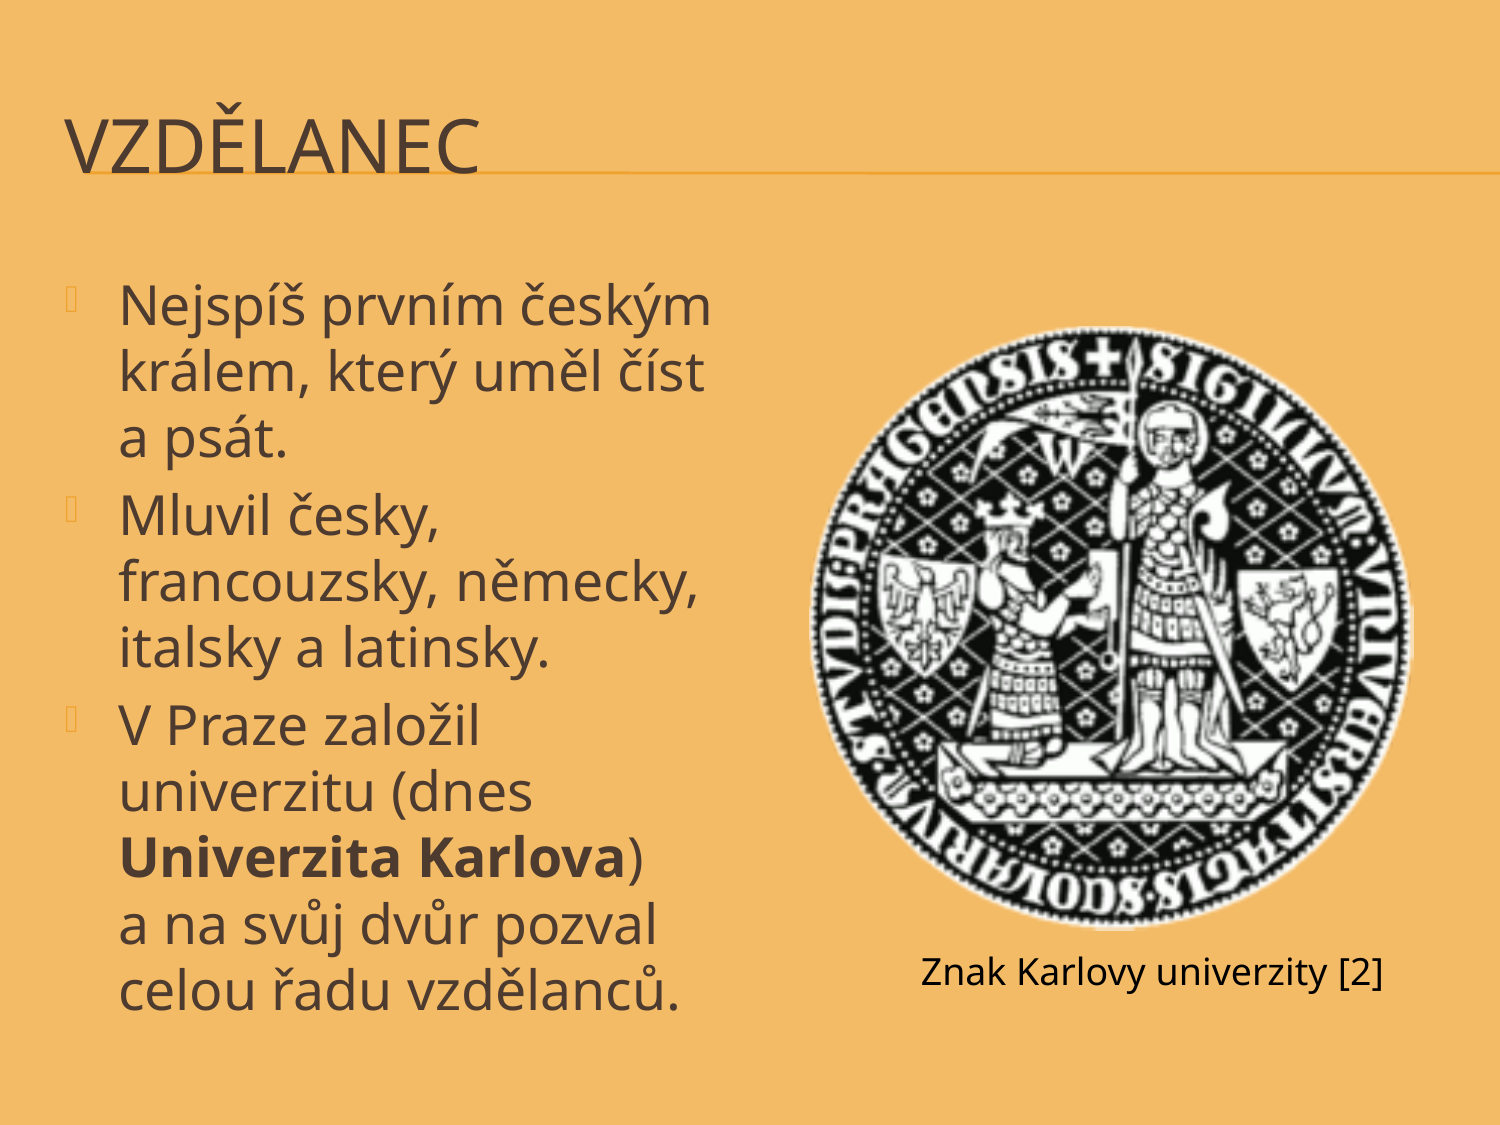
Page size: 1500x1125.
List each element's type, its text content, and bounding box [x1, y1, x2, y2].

text_box Znak Karlovy univerzity [2] [906, 949, 1399, 1001]
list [808, 325, 1415, 932]
title Vzdělanec [49, 75, 1475, 213]
list Nejspíš prvním českým králem, který uměl číst a psát. Mluvil česky, francouzsky, německy, italsky a latinsky. V Praze založil univerzitu (dnes Univerzita Karlova) a na svůj dvůr pozval celou řadu vzdělanců. [50, 262, 738, 1038]
